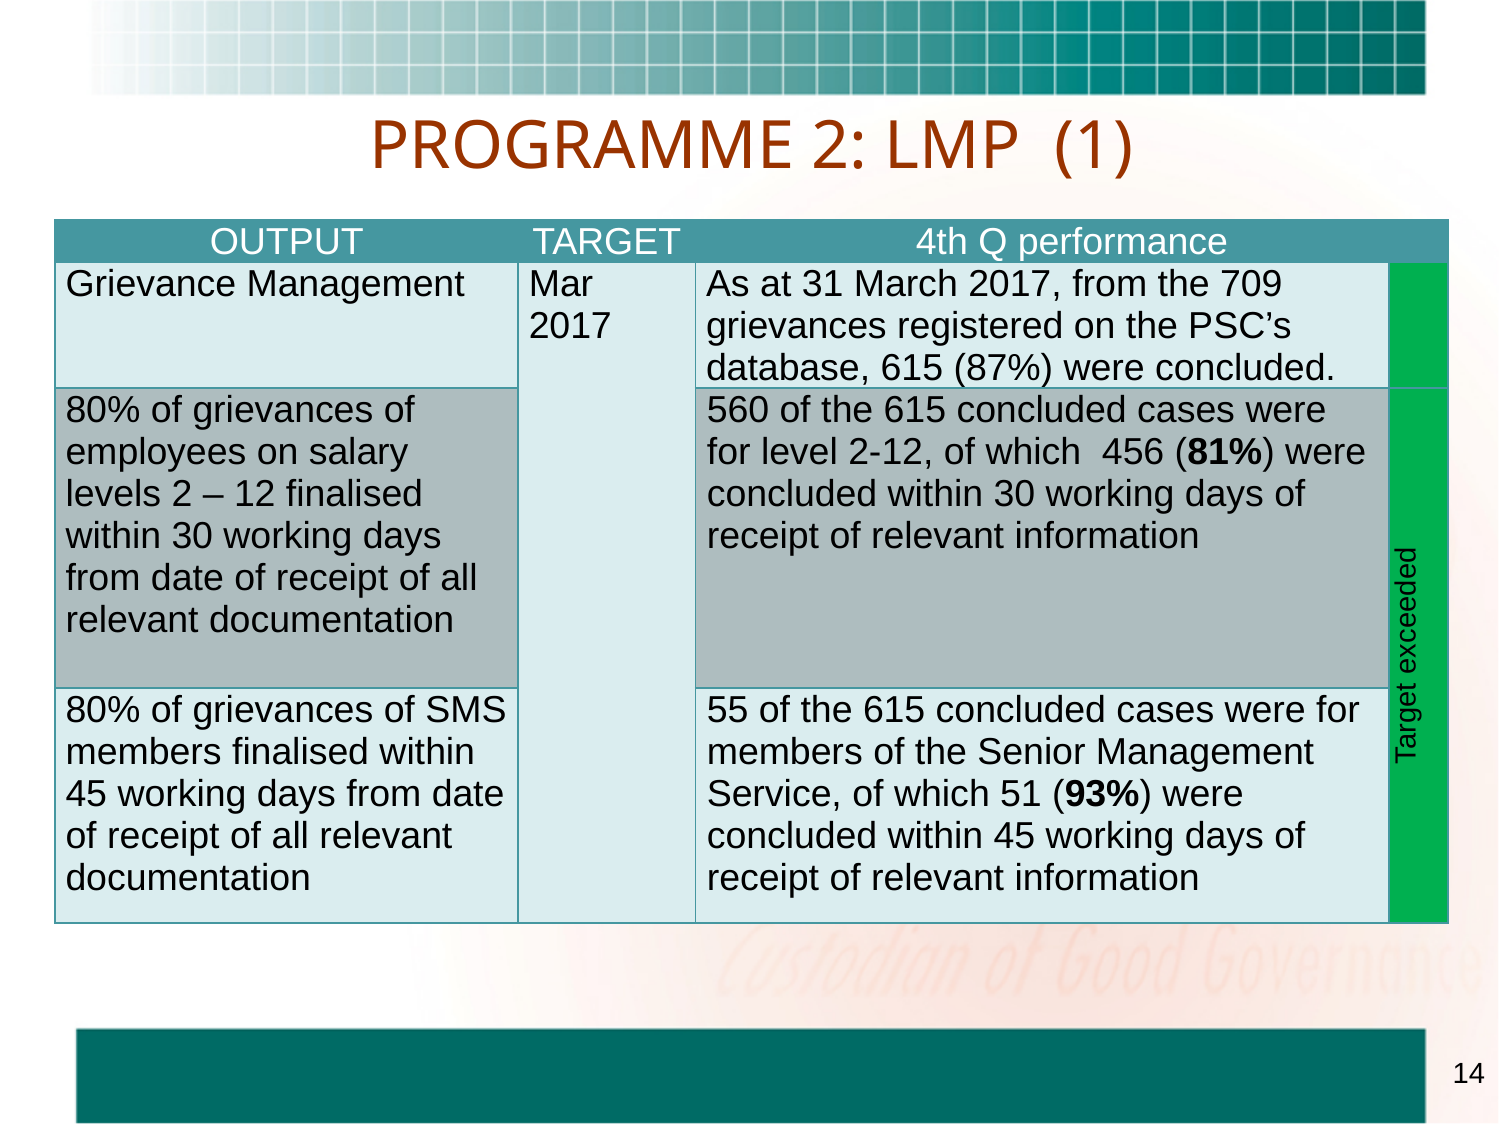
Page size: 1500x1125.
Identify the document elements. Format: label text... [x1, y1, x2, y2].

table_header 4th Q performance [696, 221, 1447, 261]
table_cell Grievance Management [56, 263, 517, 387]
table_cell 80% of grievances of employees on salary levels 2 – 12 finalised within 30 working days from date of receipt of all relevant documentation [56, 389, 517, 687]
table_cell Mar 2017 [519, 263, 695, 922]
text_box 14 [1149, 1046, 1500, 1125]
title PROGRAMME 2: LMP (1) [76, 73, 1427, 219]
table_cell 560 of the 615 concluded cases were for level 2-12, of which 456 (81%) were concluded within 30 working days of receipt of relevant information [696, 389, 1388, 687]
picture [0, 0, 1500, 1125]
table_cell [1390, 263, 1447, 387]
table_cell Target exceeded [1390, 389, 1447, 922]
table_cell 55 of the 615 concluded cases were for members of the Senior Management Service, of which 51 (93%) were concluded within 45 working days of receipt of relevant information [696, 689, 1388, 922]
table_header TARGET [519, 221, 695, 261]
table_cell As at 31 March 2017, from the 709 grievances registered on the PSC’s database, 615 (87%) were concluded. [696, 263, 1388, 387]
table_cell 80% of grievances of SMS members finalised within 45 working days from date of receipt of all relevant documentation [56, 689, 517, 922]
table_header OUTPUT [56, 221, 517, 261]
